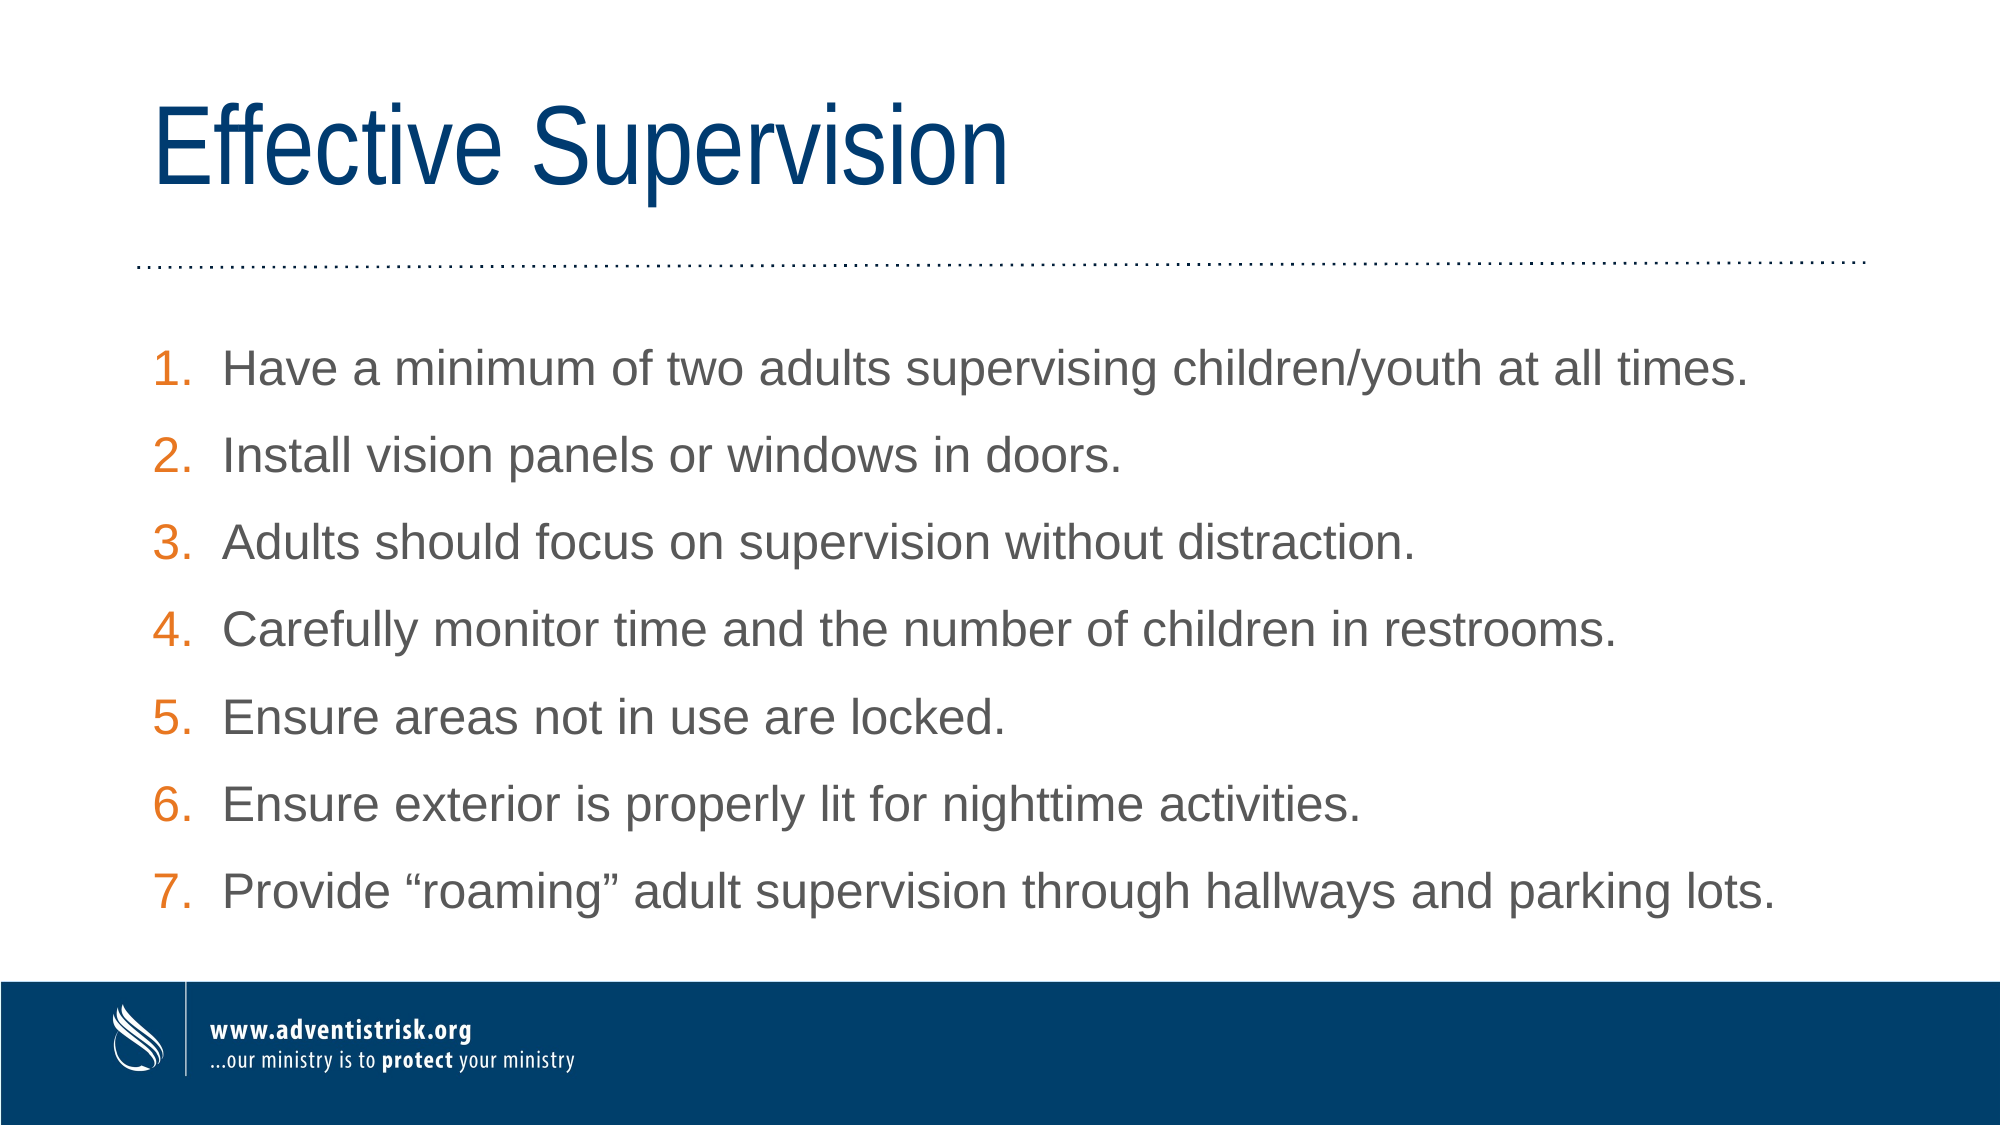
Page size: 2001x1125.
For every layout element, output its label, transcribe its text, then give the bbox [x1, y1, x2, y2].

text_box Have a minimum of two adults supervising children/youth at all times. Install vision panels or windows in doors. Adults should focus on supervision without distraction. Carefully monitor time and the number of children in restrooms. Ensure areas not in use are locked. Ensure exterior is properly lit for nighttime activities. Provide “roaming” adult supervision through hallways and parking lots. [150, 306, 1782, 919]
title Effective Supervision [75, 69, 1550, 260]
picture [0, 981, 2000, 1125]
